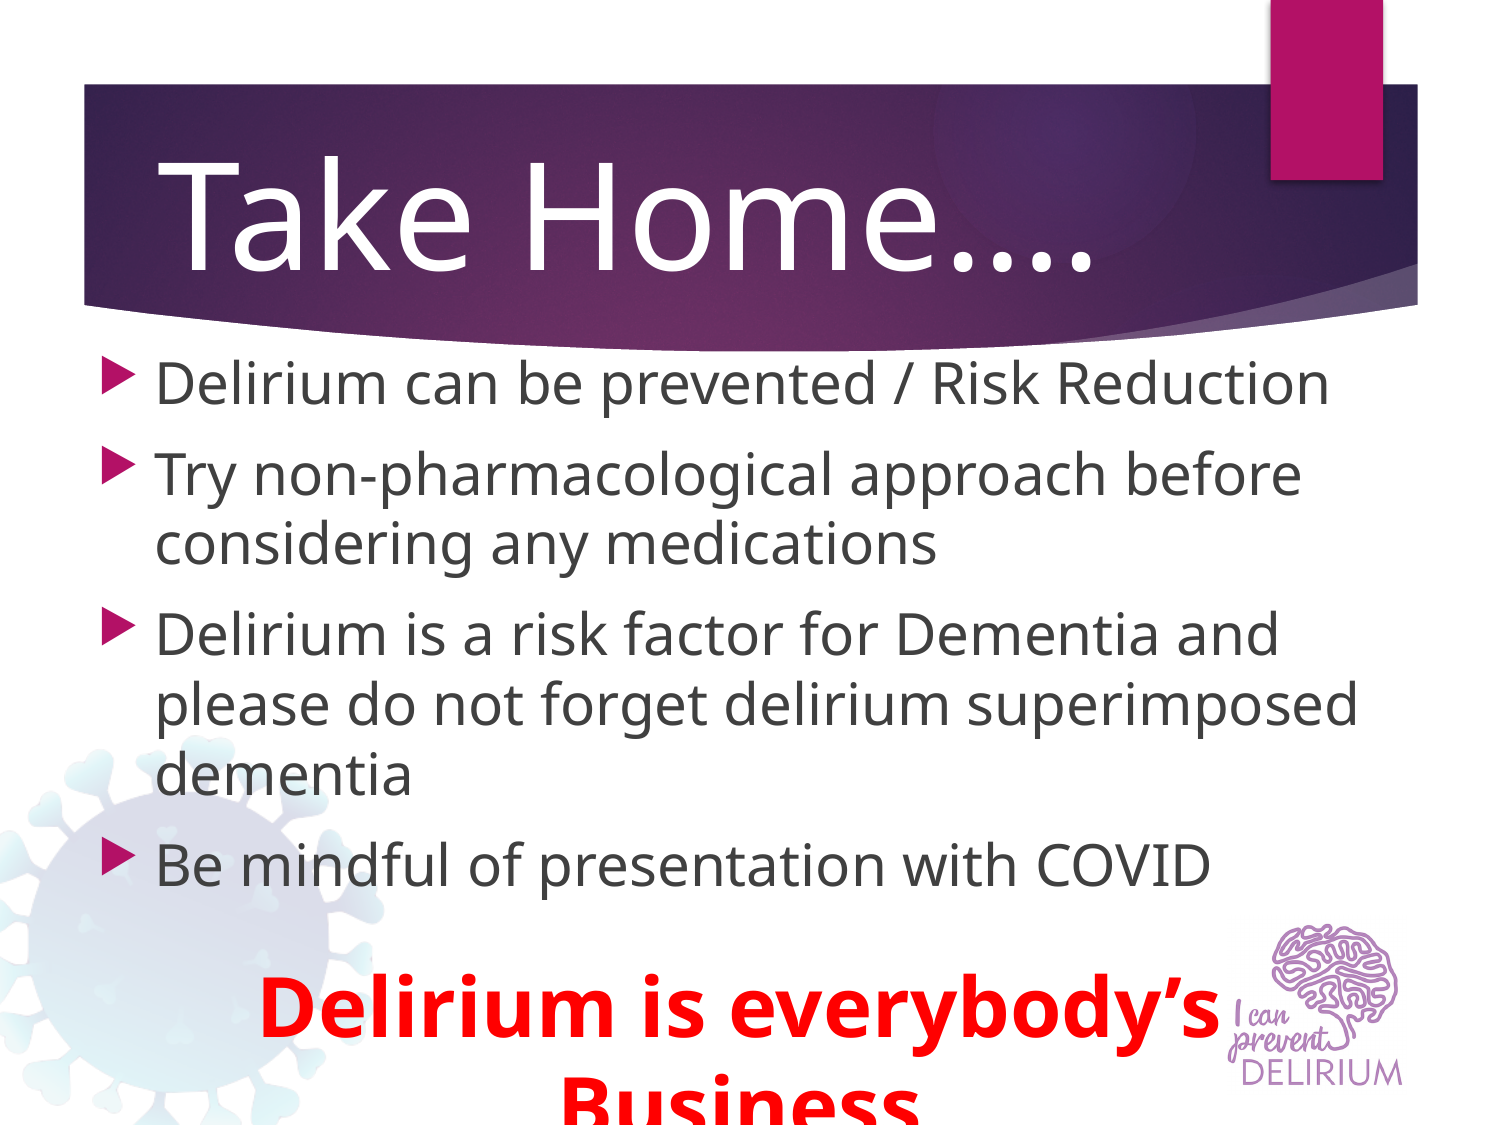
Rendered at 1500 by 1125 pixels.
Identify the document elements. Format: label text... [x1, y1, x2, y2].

text_box Delirium is everybody’s Business [62, 946, 1418, 1125]
list Delirium can be prevented / Risk Reduction Try non-pharmacological approach before considering any medications Delirium is a risk factor for Dementia and please do not forget delirium superimposed dementia Be mindful of presentation with COVID [82, 338, 1438, 949]
title Take Home…. [142, 152, 1183, 269]
